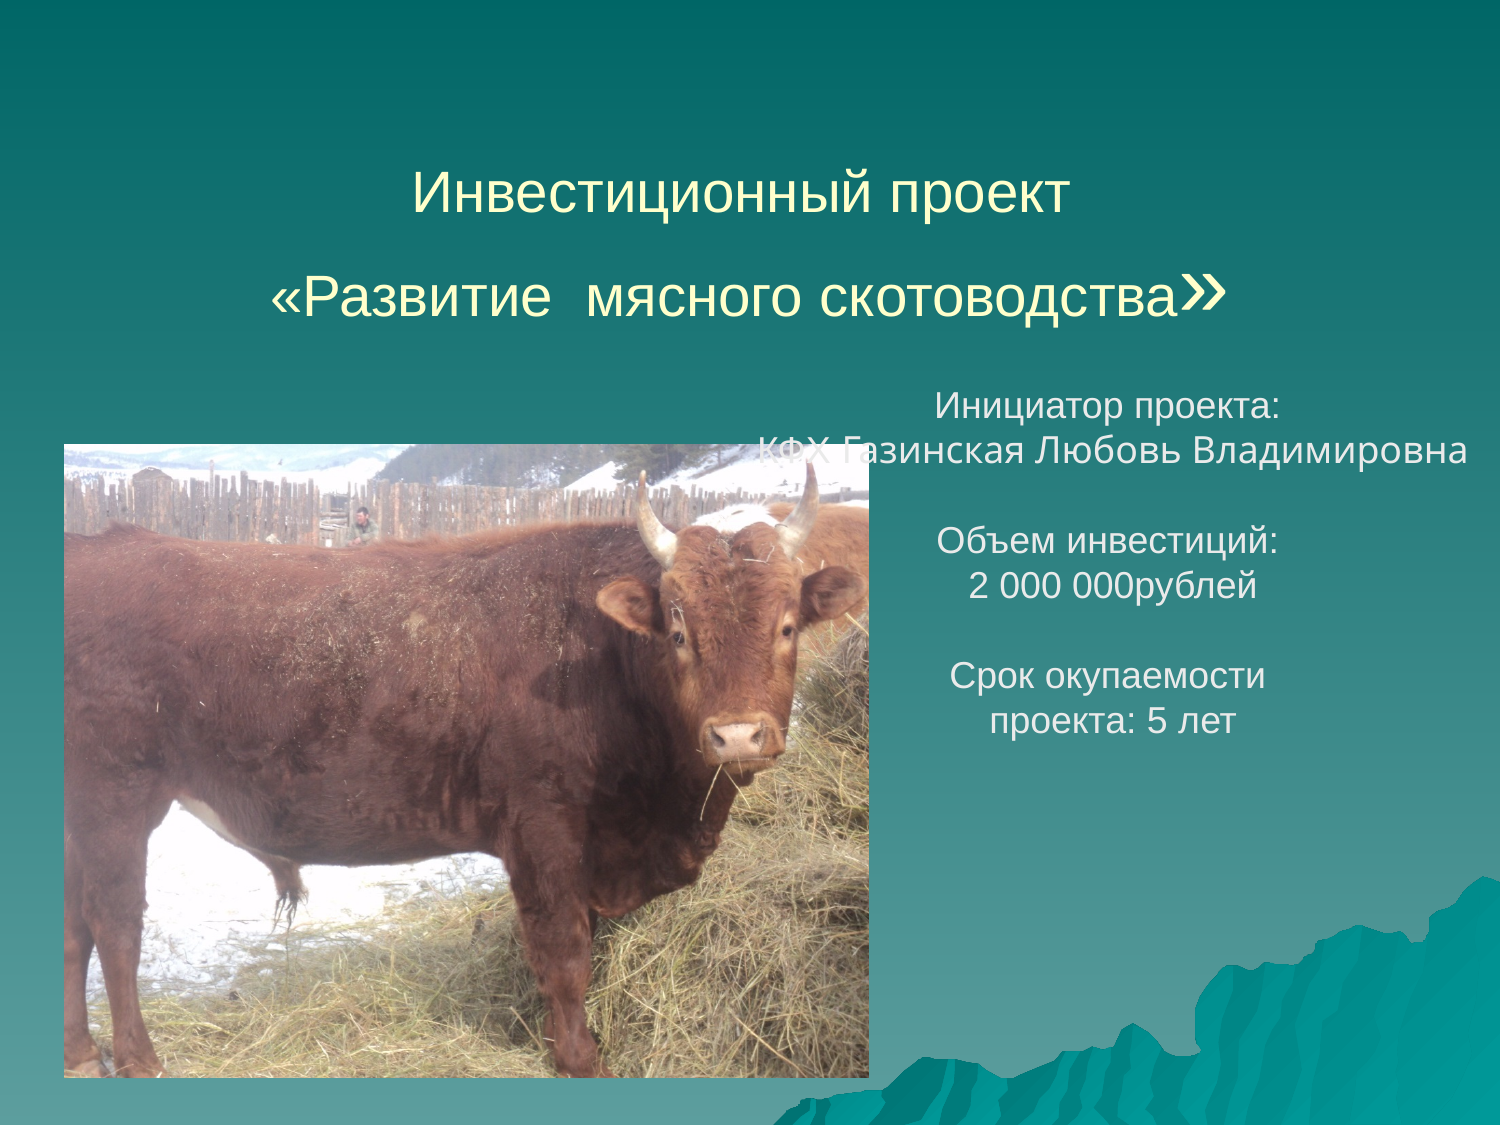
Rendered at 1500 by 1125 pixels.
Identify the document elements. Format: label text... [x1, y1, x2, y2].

text_box Инициатор проекта: КФХ Газинская Любовь Владимировна Объем инвестиций: 2 000 000рублей Срок окупаемости проекта: 5 лет [738, 373, 1489, 749]
title Инвестиционный проект «Развитие мясного скотоводства» [75, 151, 1425, 339]
picture [63, 444, 869, 1079]
